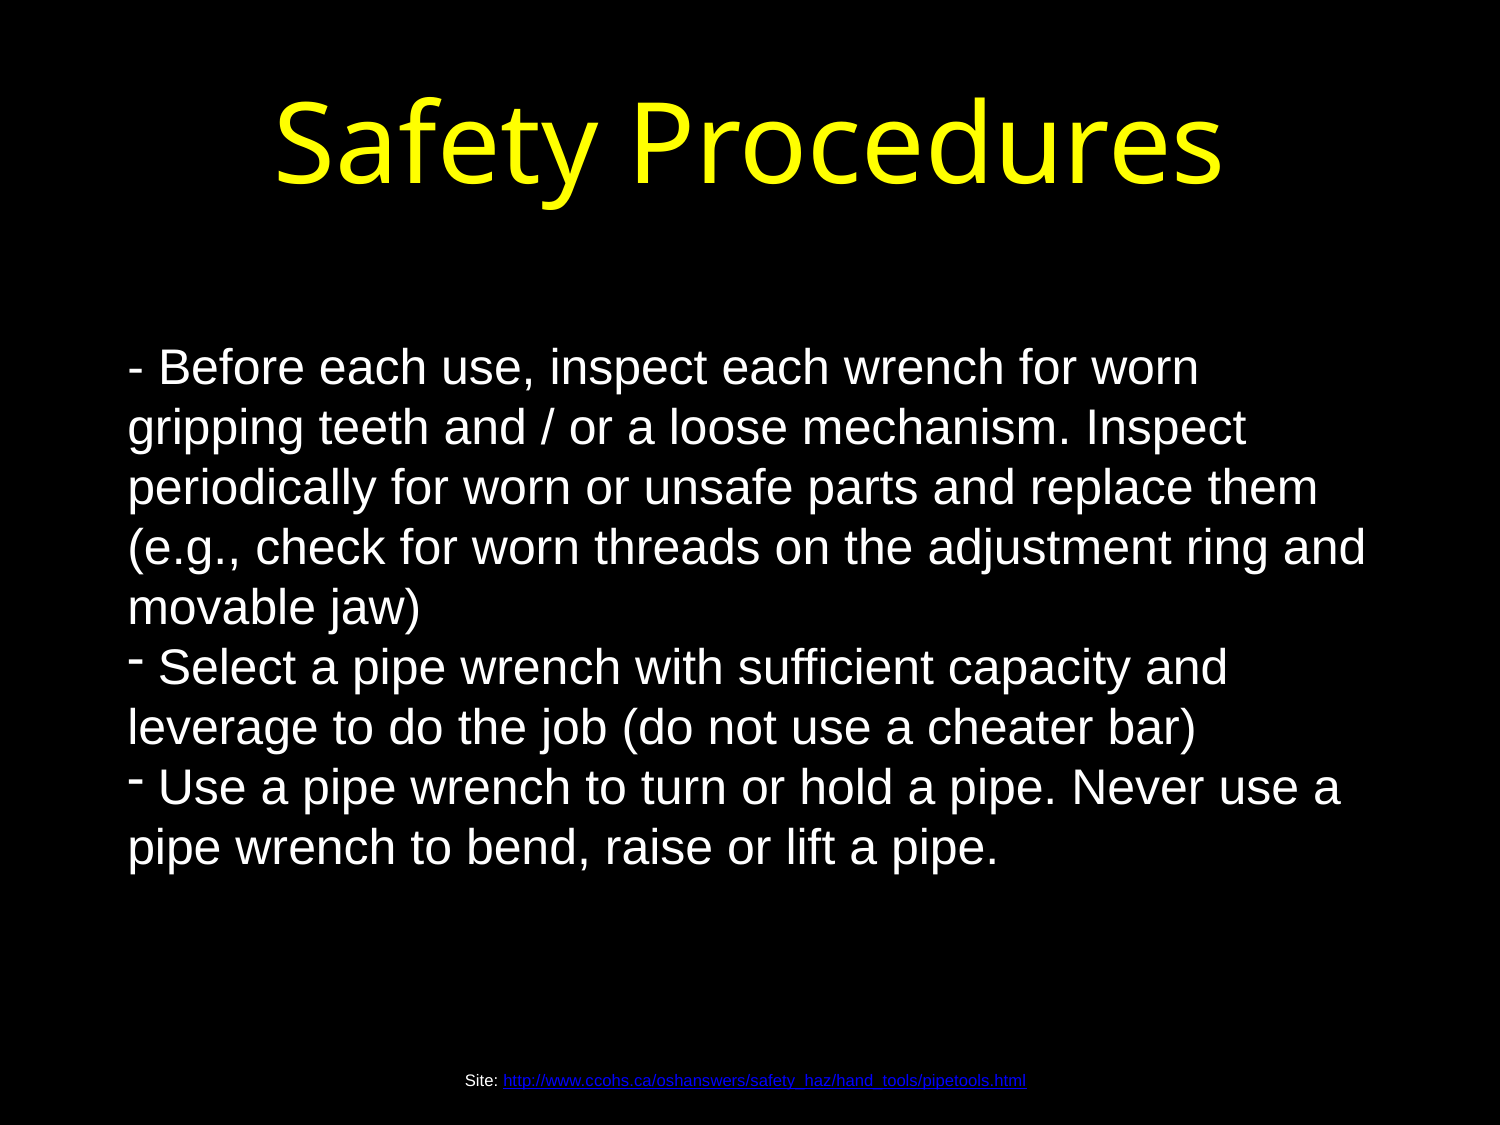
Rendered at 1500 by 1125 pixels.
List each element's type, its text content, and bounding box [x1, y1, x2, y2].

title Safety Procedures [75, 45, 1425, 233]
text_box - Before each use, inspect each wrench for worn gripping teeth and / or a loose mechanism. Inspect periodically for worn or unsafe parts and replace them (e.g., check for worn threads on the adjustment ring and movable jaw) Select a pipe wrench with sufficient capacity and leverage to do the job (do not use a cheater bar) Use a pipe wrench to turn or hold a pipe. Never use a pipe wrench to bend, raise or lift a pipe. [112, 327, 1400, 942]
text_box Site: http://www.ccohs.ca/oshanswers/safety_haz/hand_tools/pipetools.html [450, 1062, 1175, 1098]
